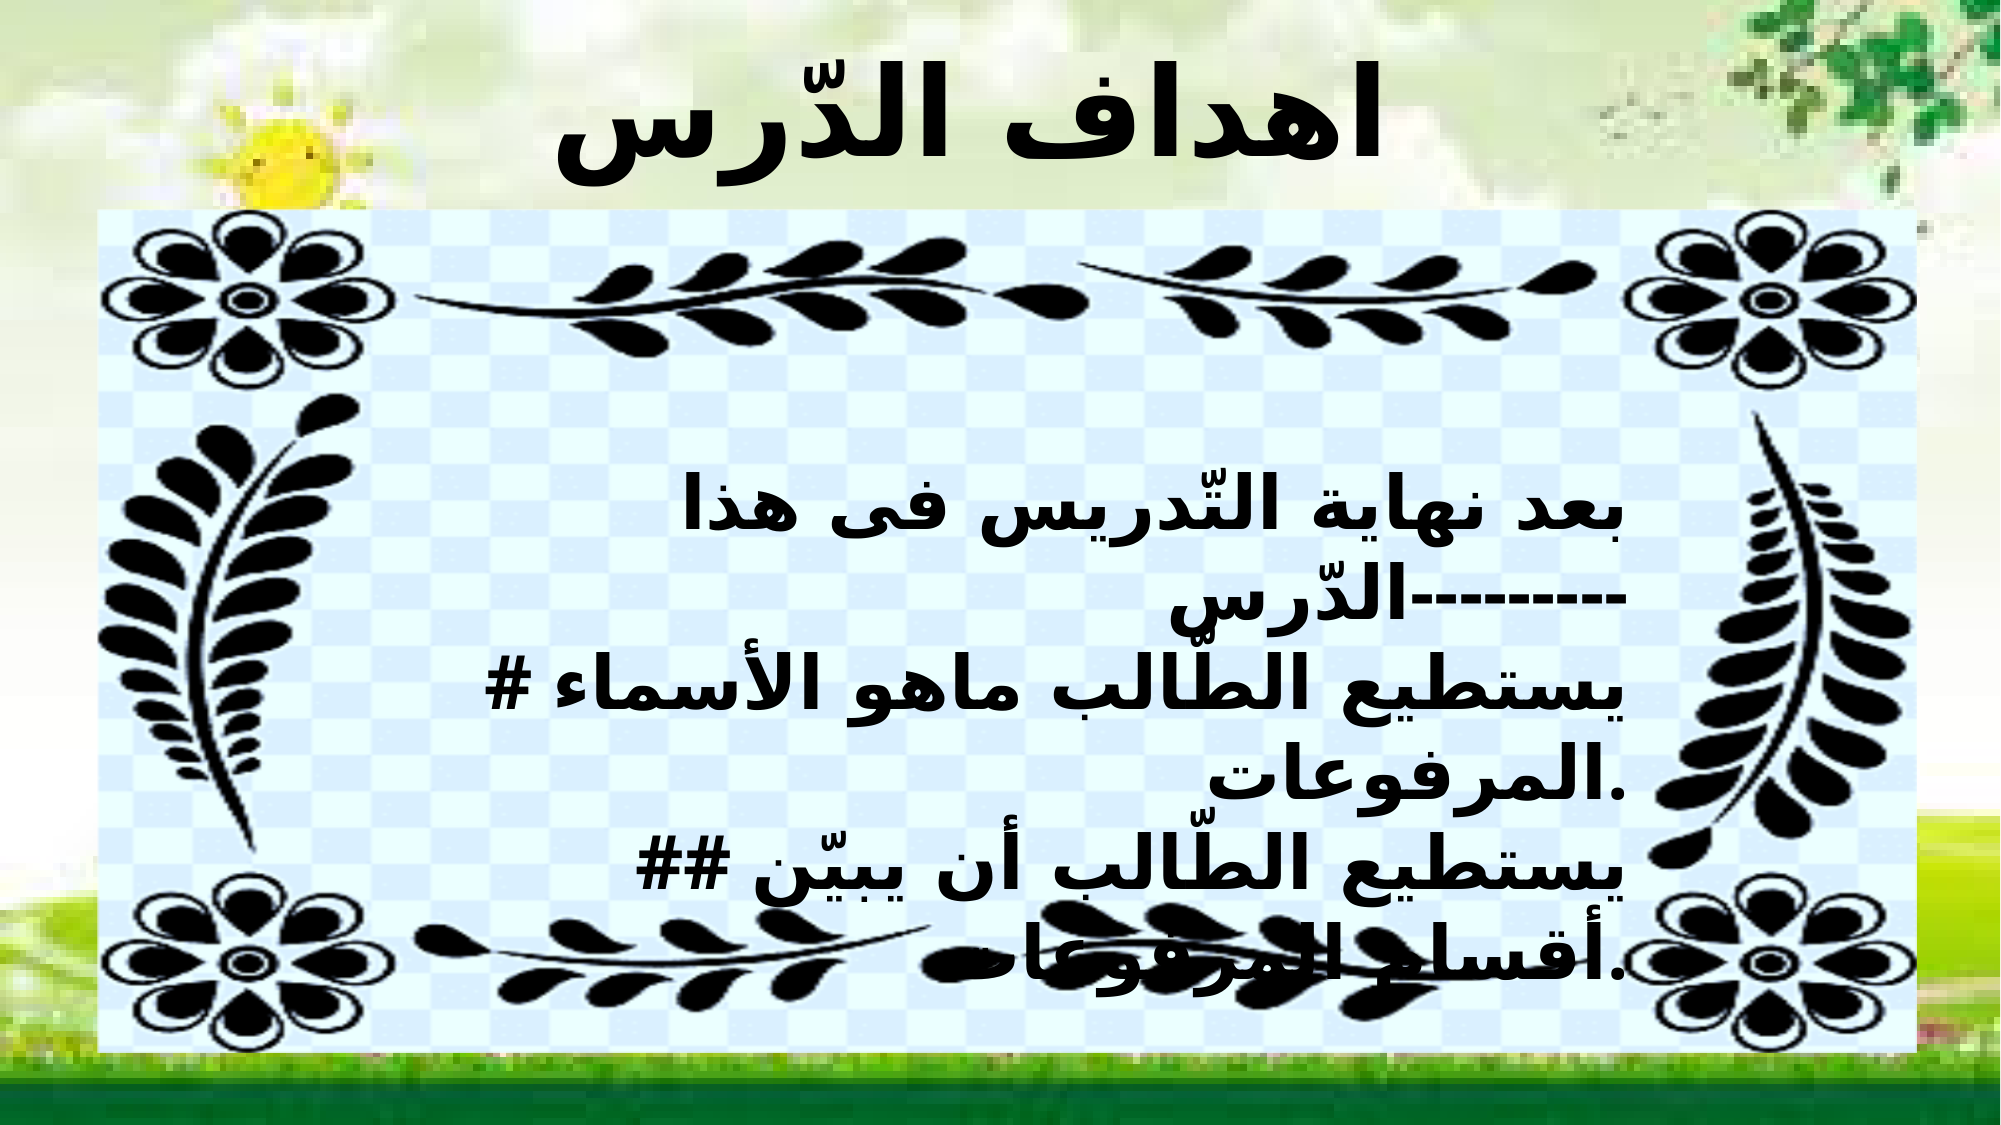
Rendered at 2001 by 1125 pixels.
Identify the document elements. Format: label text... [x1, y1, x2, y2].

text_box بعد نهاية التّدريس فى هذا الدّرس--------- # يستطيع الطّالب ماهو الأسماء المرفوعات. ## يستطيع الطّالب أن يبيّن أقسام المرفوعات. [370, 446, 585, 1002]
picture [100, 0, 1915, 1125]
text_box اهداف الدّرس [521, 23, 585, 189]
text_box بعد نهاية التّدريس فى هذا الدّرس--------- # يستطيع الطّالب ماهو الأسماء المرفوعات. ## يستطيع الطّالب أن يبيّن أقسام المرفوعات. [1429, 446, 1644, 1002]
